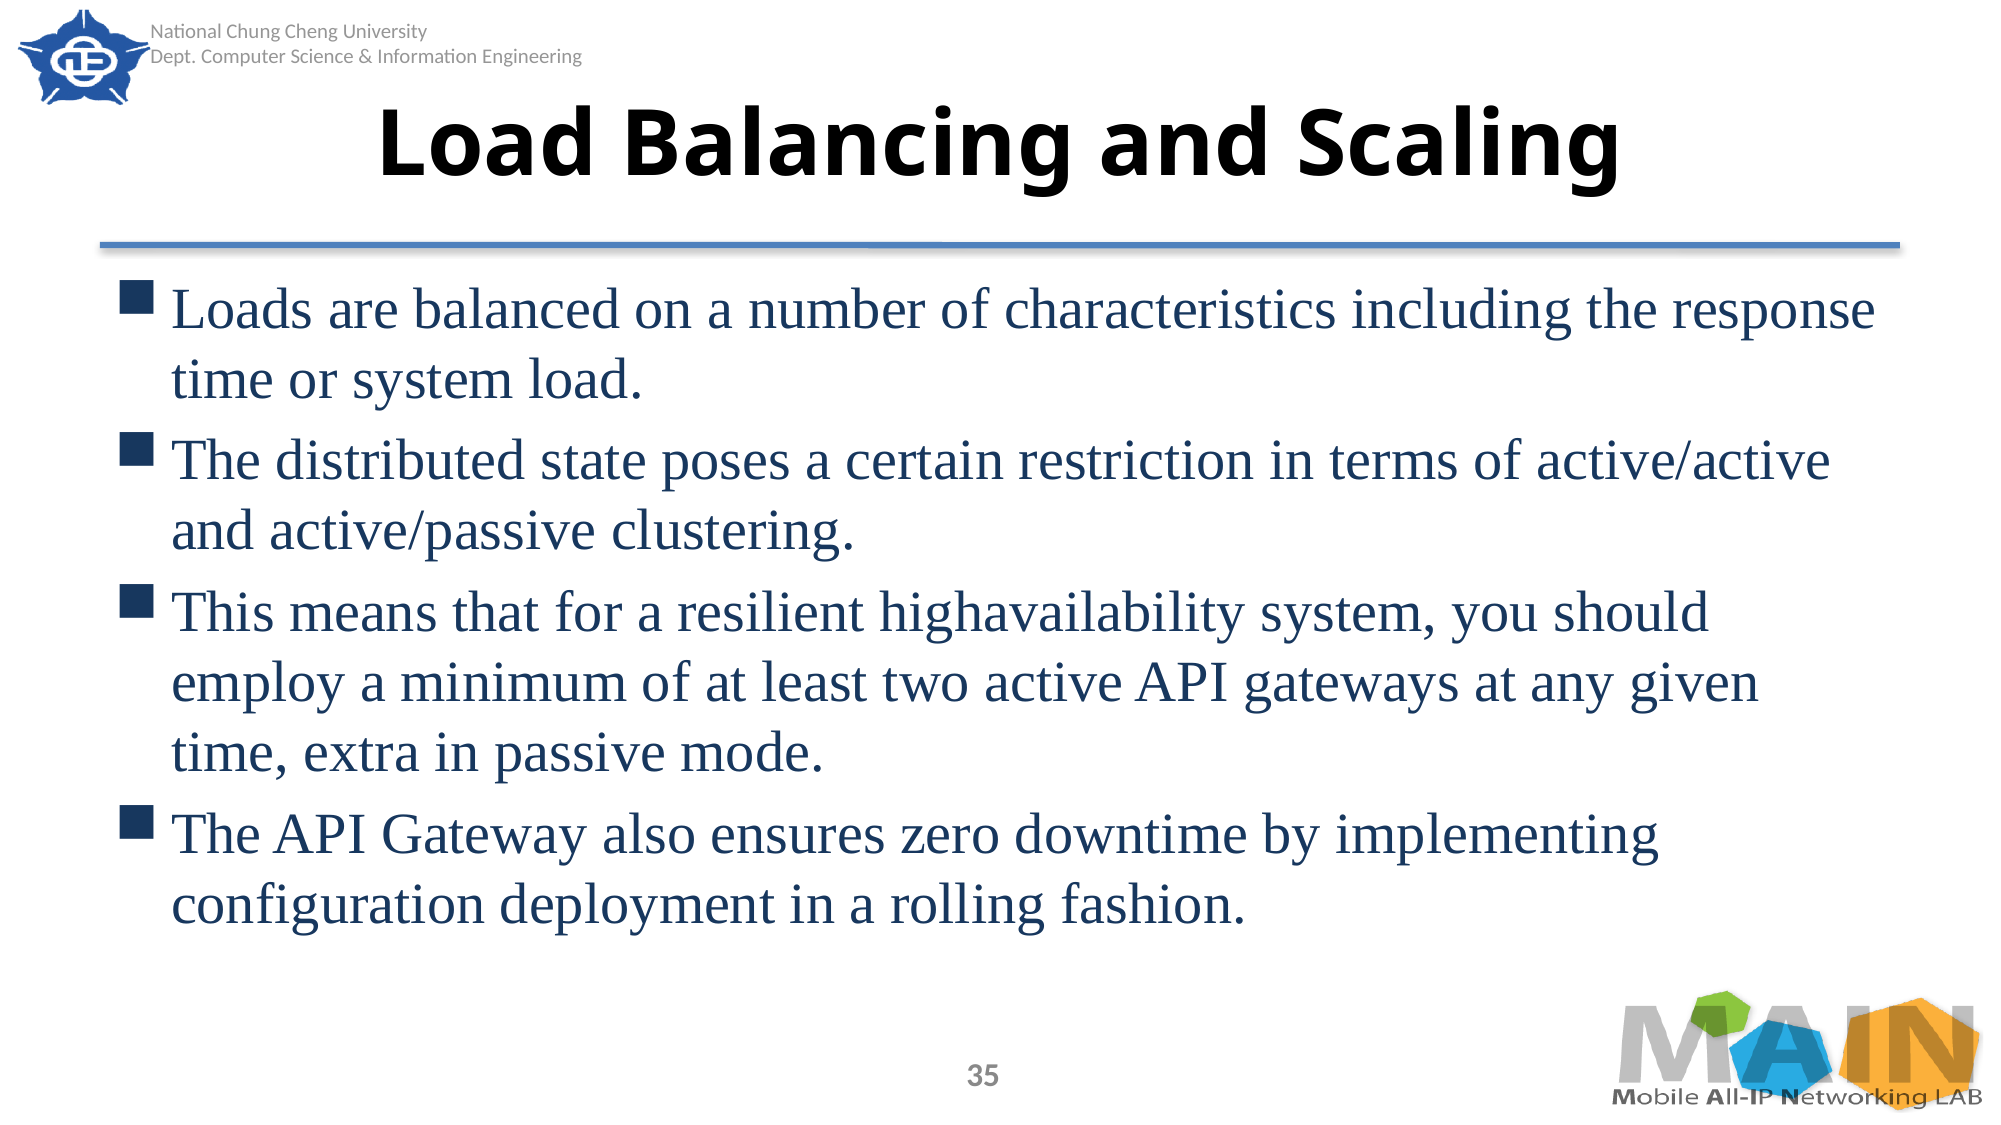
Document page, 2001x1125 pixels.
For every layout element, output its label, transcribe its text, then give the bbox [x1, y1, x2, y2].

picture [1400, 987, 1984, 1113]
title Load Balancing and Scaling [99, 44, 1901, 233]
slide_number 35 [750, 1042, 1217, 1103]
picture [0, 0, 168, 113]
list Loads are balanced on a number of characteristics including the response time or system load. The distributed state poses a certain restriction in terms of active/active and active/passive clustering. This means that for a resilient highavailability system, you should employ a minimum of at least two active API gateways at any given time, extra in passive mode. The API Gateway also ensures zero downtime by implementing configuration deployment in a rolling fashion. [99, 262, 1901, 1006]
